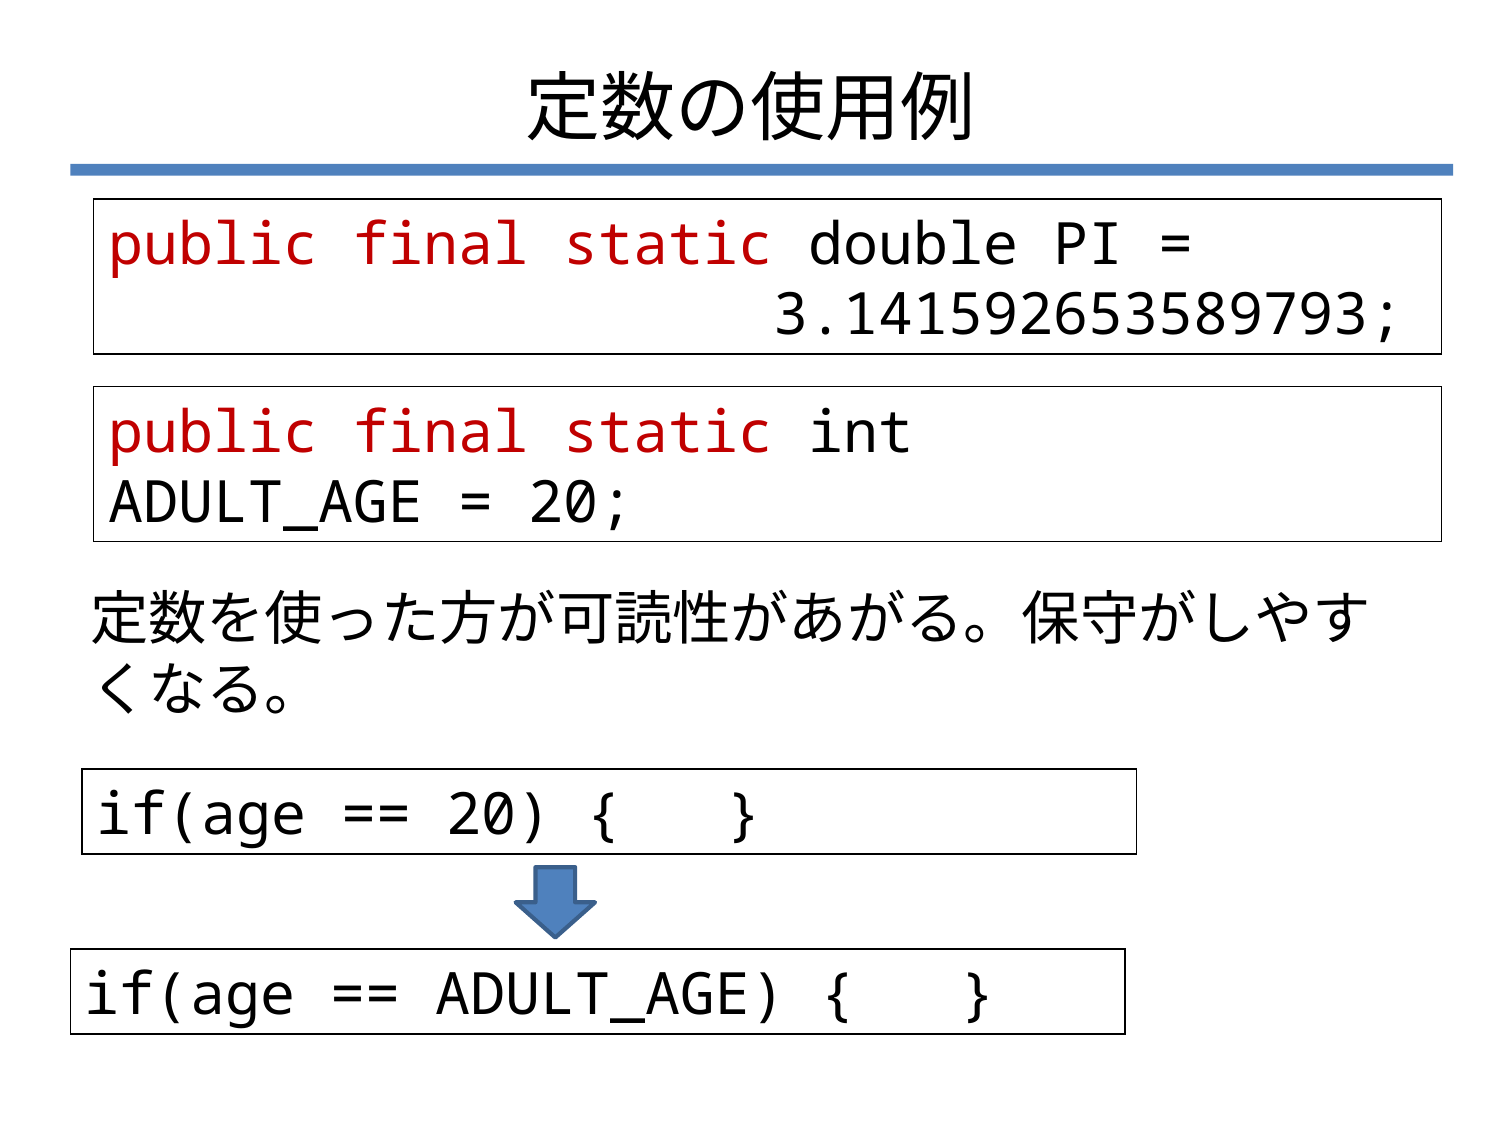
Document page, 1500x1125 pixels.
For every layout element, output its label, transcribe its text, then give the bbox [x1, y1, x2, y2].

text_box if(age == 20) { } [82, 769, 1137, 854]
text_box if(age == ADULT_AGE) { } [70, 949, 1125, 1034]
title 定数の使用例 [75, 45, 1425, 164]
list 定数を使った方が可読性があがる。保守がしやすくなる。 [75, 574, 1425, 762]
text_box [513, 865, 597, 940]
text_box public final static int ADULT_AGE = 20; [93, 386, 1442, 542]
text_box public final static double PI = 3.141592653589793; [93, 199, 1442, 354]
